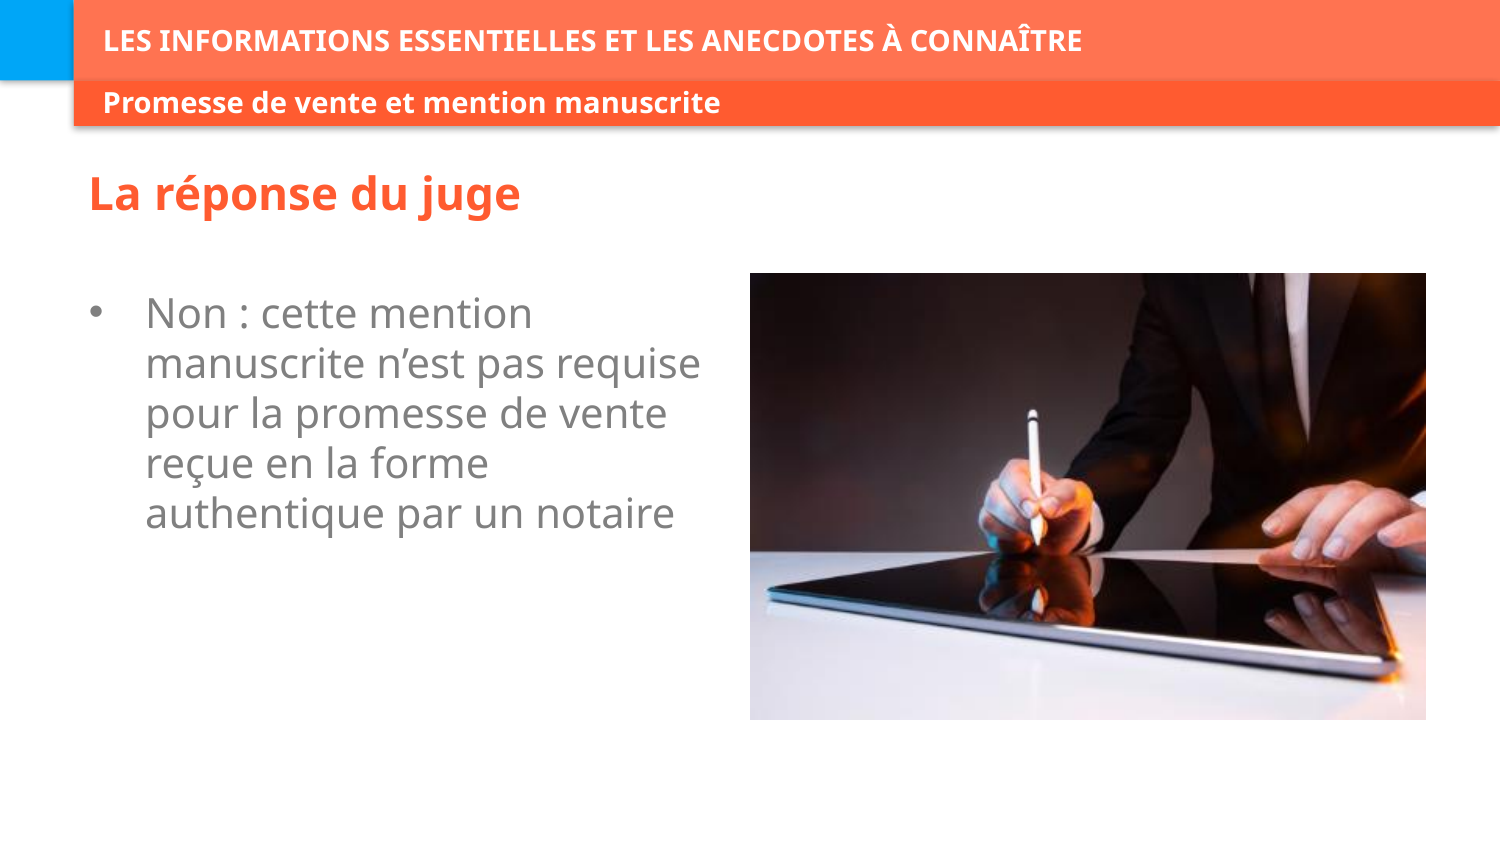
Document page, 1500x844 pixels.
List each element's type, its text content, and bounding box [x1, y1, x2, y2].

list Promesse de vente et mention manuscrite [87, 76, 1438, 114]
picture [749, 273, 1427, 720]
list La réponse du juge Non : cette mention manuscrite n’est pas requise pour la promesse de vente reçue en la forme authentique par un notaire [73, 157, 720, 844]
title Les informations essentielles et les anecdotes à connaître [87, 0, 1438, 76]
